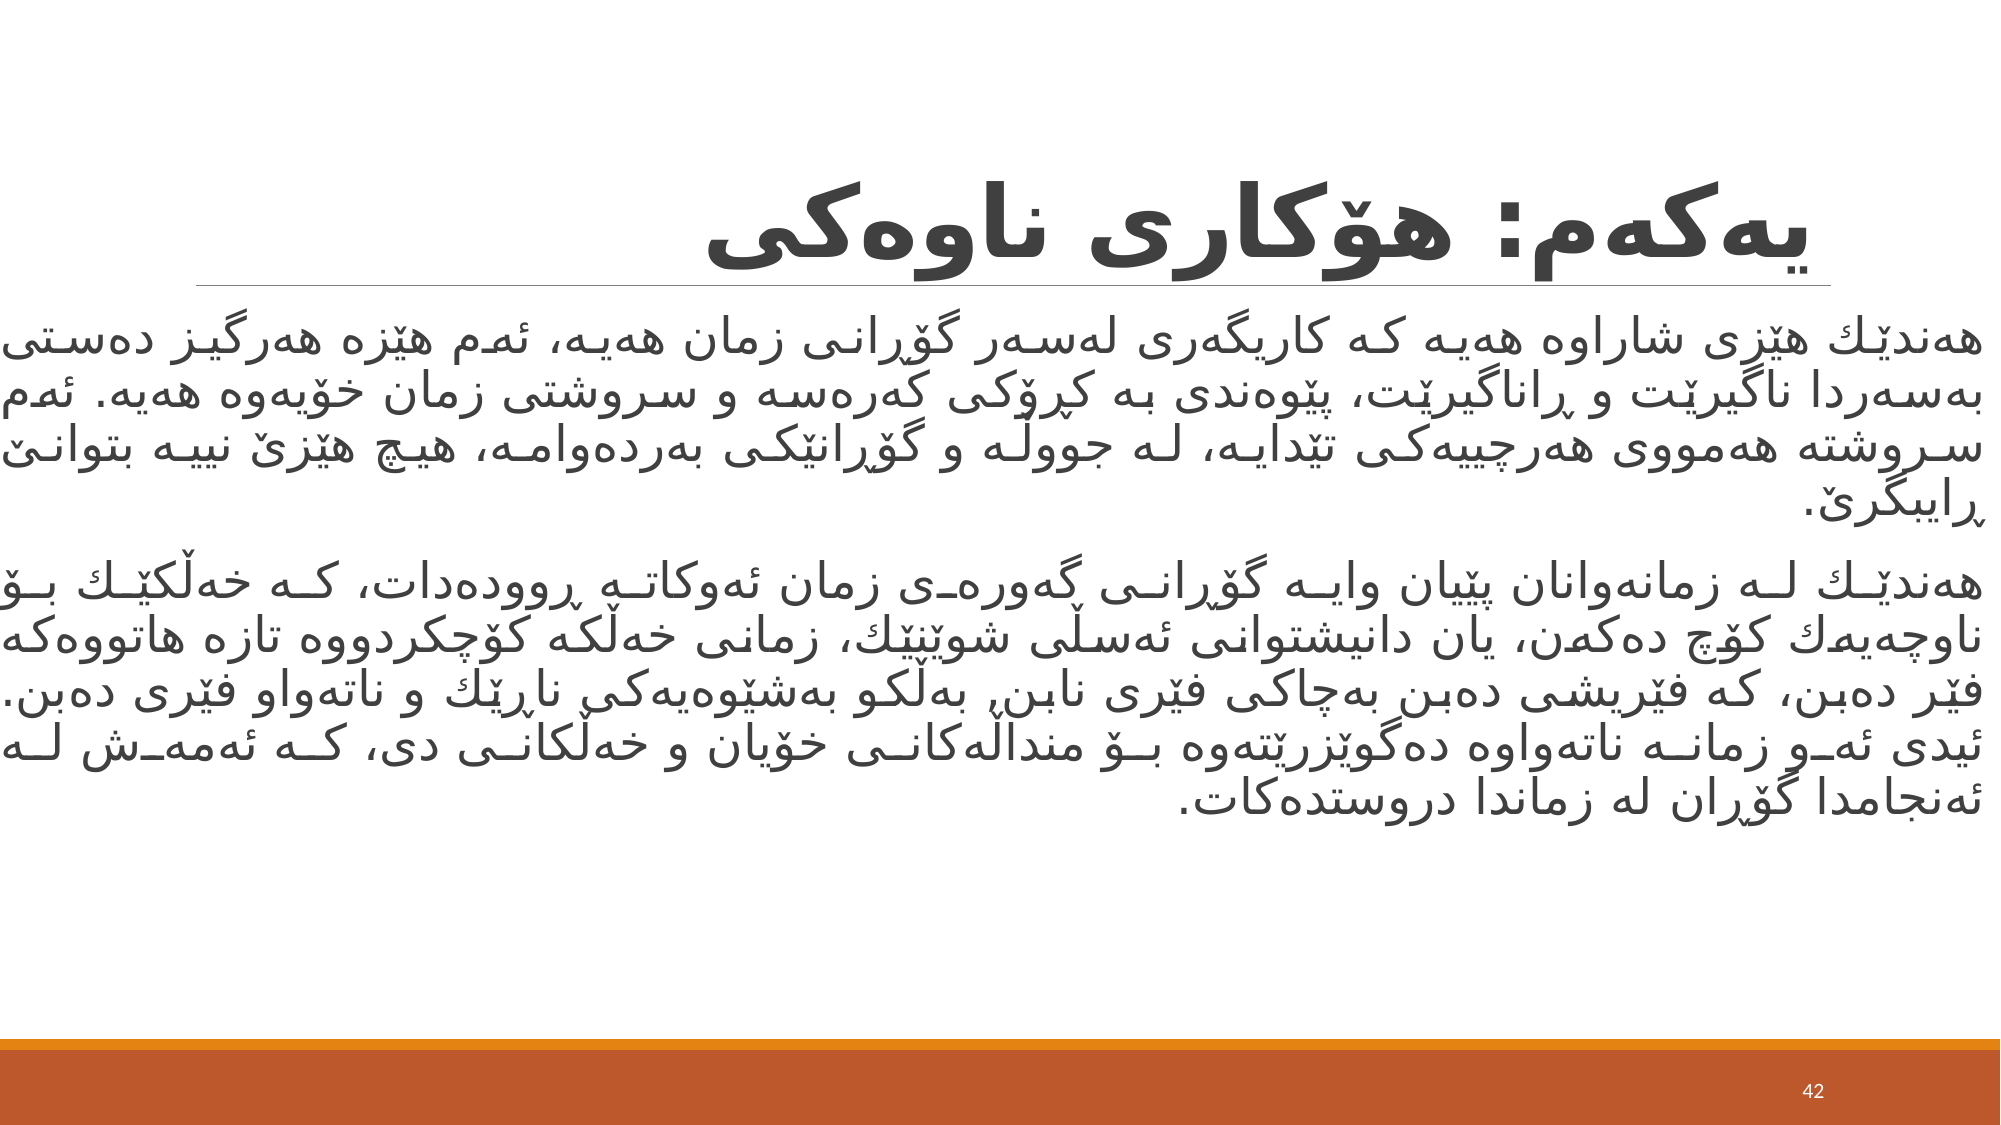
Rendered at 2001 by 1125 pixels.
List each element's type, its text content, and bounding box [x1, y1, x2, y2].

list هەندێك هێزی شاراوە هەیە كە كاریگەری لەسەر گۆڕانی زمان هەیە، ئەم هێزە هەرگیز دەستی بەسەردا ناگیرێت و ڕاناگیرێت، پێوەندی بە كڕۆكی كەرەسە و سروشتی زمان خۆیەوە هەیە. ئەم سروشتە هەمووی هەرچییەكی تێدایە، لە جووڵە و گۆڕانێكی بەردەوامە، هیچ هێزێ نییە بتوانێ ڕایبگرێ. هەندێك لە زمانەوانان پێیان وایە گۆڕانی گەورەی زمان ئەوكاتە ڕوودەدات، كە خەڵكێك بۆ ناوچەیەك كۆچ دەكەن، یان دانیشتوانی ئەسڵی شوێنێك، زمانی خەڵكە كۆچكردووە تازە هاتووەكە فێر دەبن، كە فێریشی دەبن بەچاكی فێری نابن, به‌ڵكو به‌شێوه‌یه‌كی ناڕێك و ناته‌واو فێری ده‌بن. ئیدی ئەو زمانە ناتەواوە دەگوێزرێتەوە بۆ منداڵەكانی خۆیان و خەڵكانی دی، كە ئەمەش لە ئەنجامدا گۆڕان لە زماندا دروستدەكات. [0, 302, 2000, 963]
slide_number 42 [1624, 1059, 1840, 1120]
title یه‌كه‌م: هۆكاری ناوەكی [180, 47, 1830, 285]
